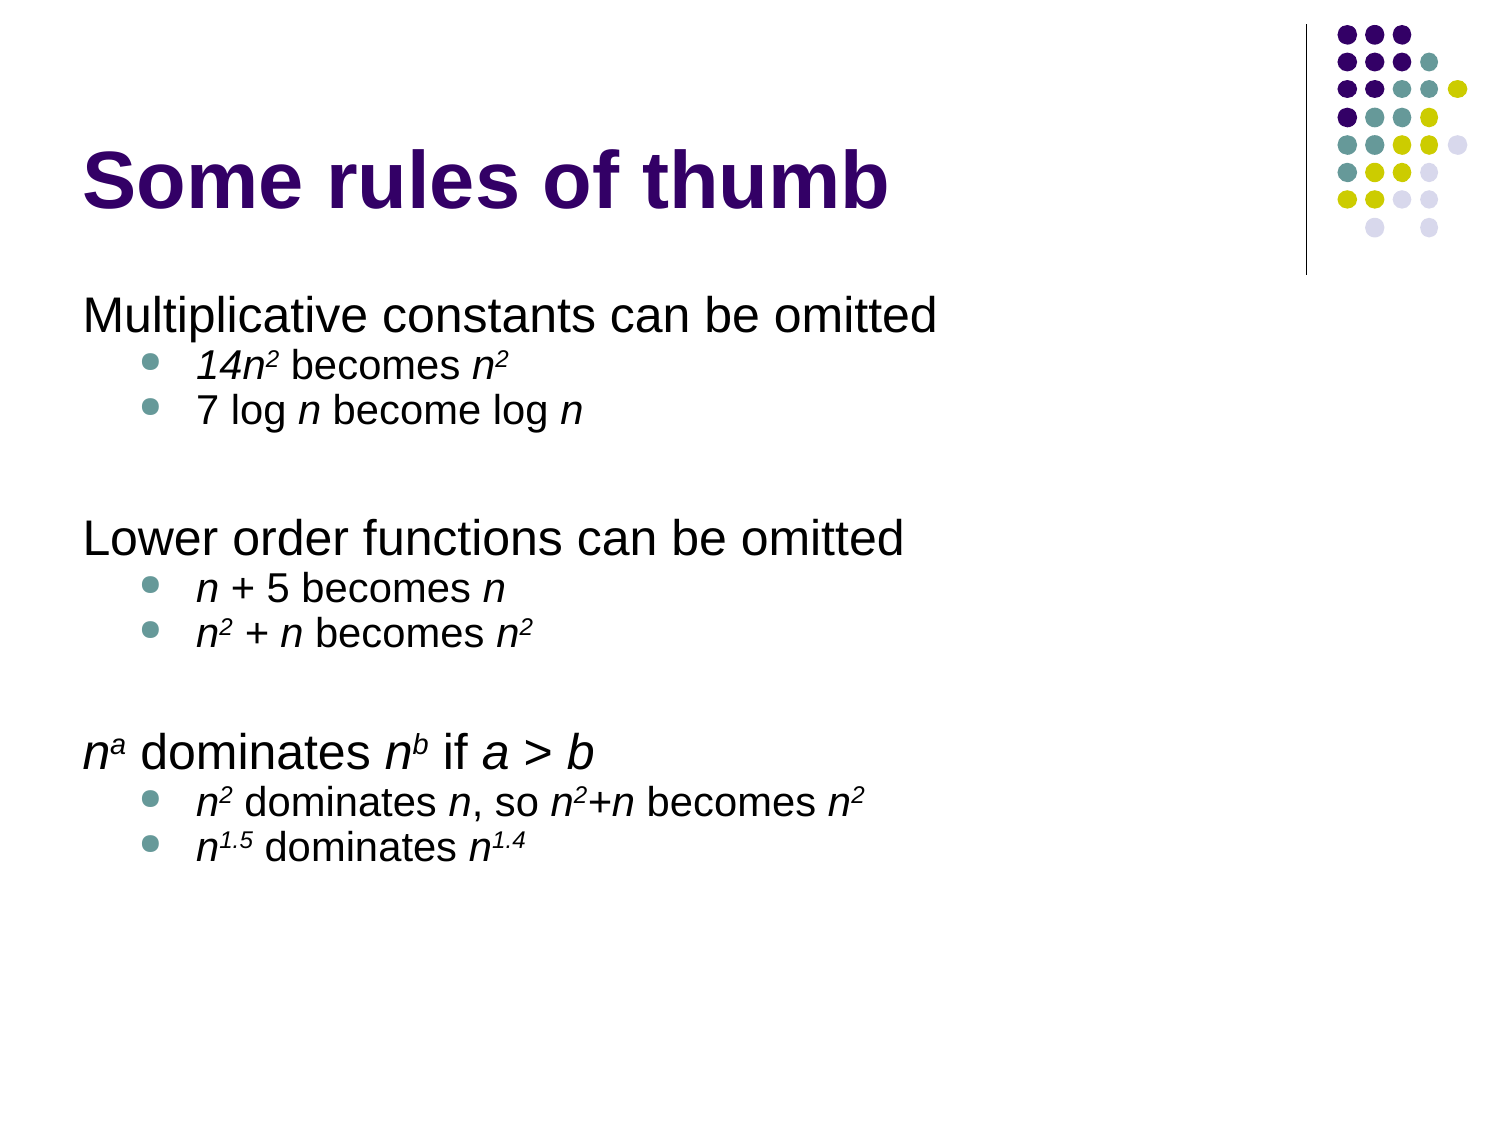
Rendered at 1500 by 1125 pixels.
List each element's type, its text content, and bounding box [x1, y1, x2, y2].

list Multiplicative constants can be omitted 14n2 becomes n2 7 log n become log n Lower order functions can be omitted n + 5 becomes n n2 + n becomes n2 na dominates nb if a > b n2 dominates n, so n2+n becomes n2 n1.5 dominates n1.4 [74, 281, 1426, 1007]
title Some rules of thumb [74, 19, 1313, 234]
